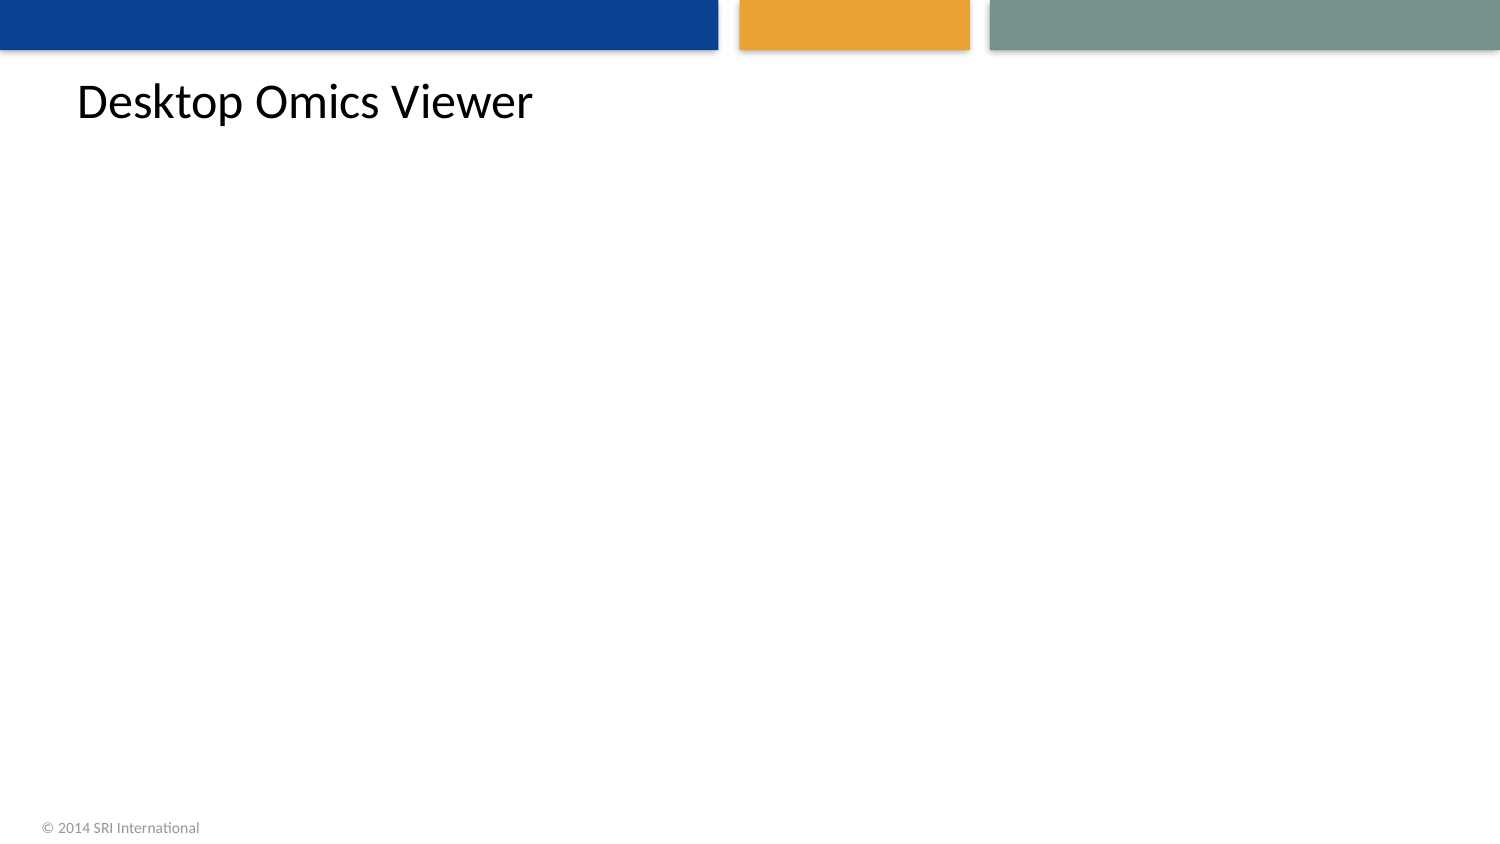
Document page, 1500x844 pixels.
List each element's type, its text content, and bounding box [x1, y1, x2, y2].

title Desktop Omics Viewer [62, 33, 1413, 175]
